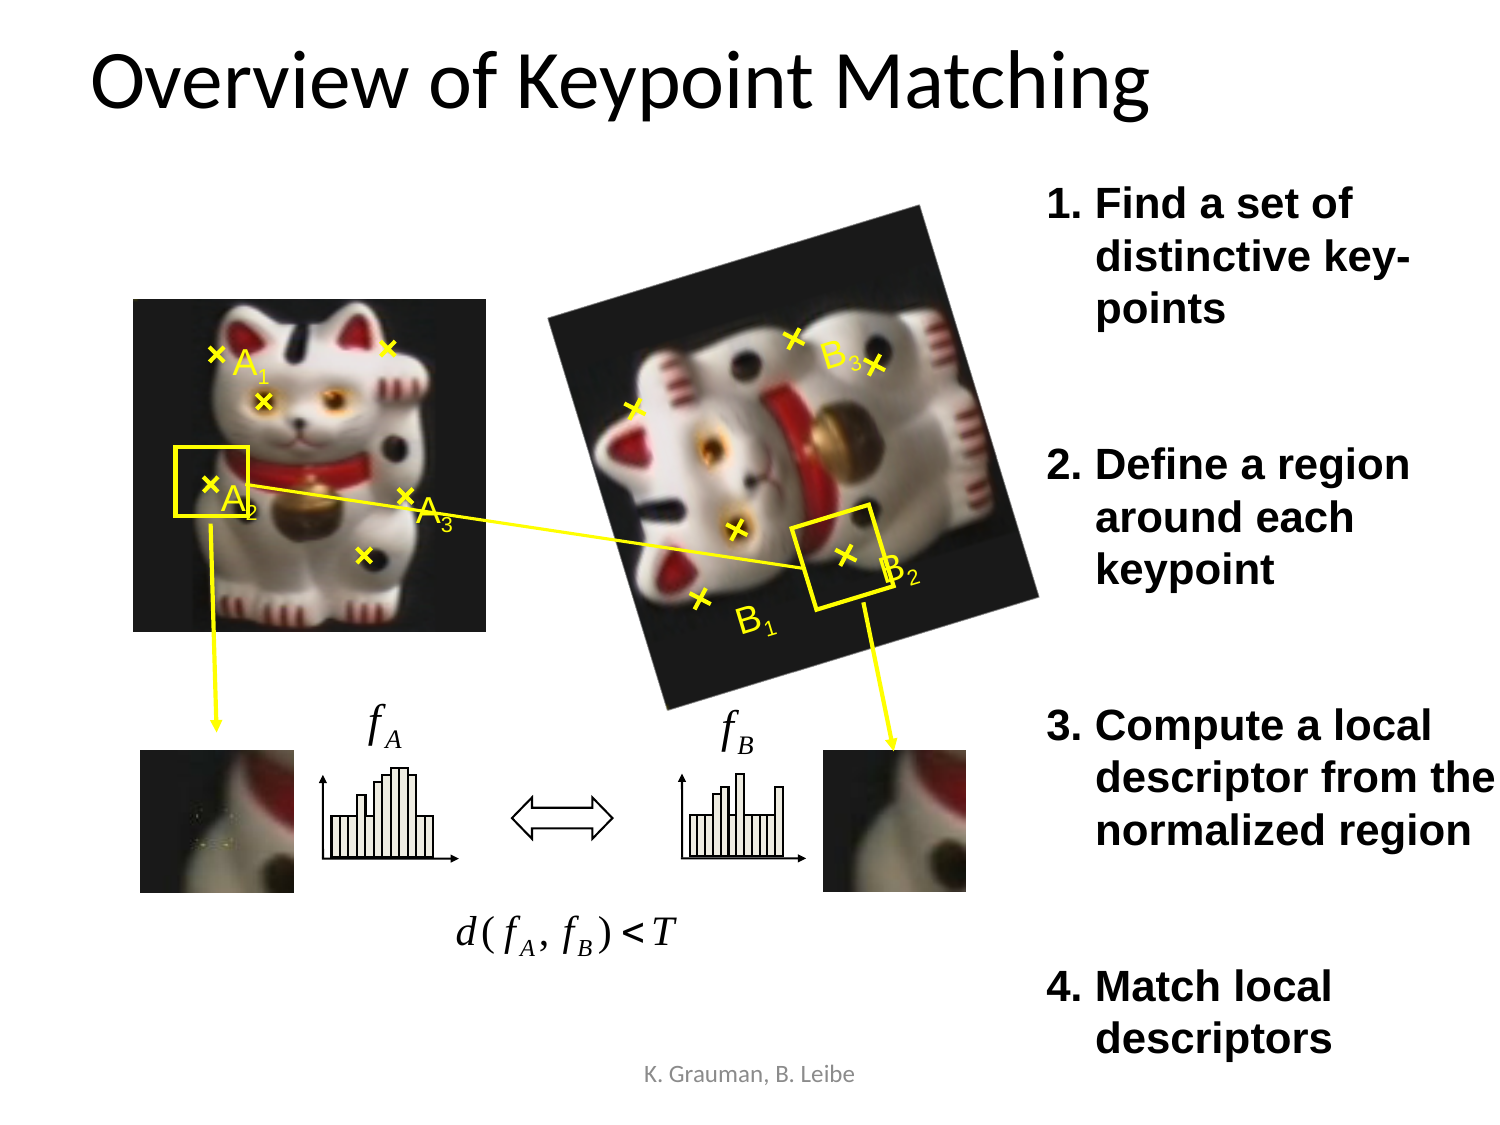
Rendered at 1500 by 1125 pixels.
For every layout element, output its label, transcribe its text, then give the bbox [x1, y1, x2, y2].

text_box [322, 690, 460, 859]
text_box 3. Compute a local descriptor from the normalized region [1031, 689, 1500, 862]
picture [140, 749, 294, 893]
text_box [204, 330, 470, 562]
footer K. Grauman, B. Leibe [512, 1042, 988, 1103]
text_box [210, 640, 223, 733]
picture [133, 298, 486, 633]
text_box [877, 671, 898, 748]
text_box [681, 696, 807, 859]
title Overview of Keypoint Matching [74, 0, 1426, 151]
text_box [511, 797, 613, 839]
text_box 2. Define a region around each keypoint [1031, 428, 1500, 601]
text_box 4. Match local descriptors [1031, 949, 1500, 1071]
picture [823, 749, 966, 893]
text_box 1. Find a set of distinctive key- points [1031, 167, 1500, 340]
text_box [448, 903, 688, 964]
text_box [656, 340, 914, 632]
picture [549, 206, 1031, 709]
